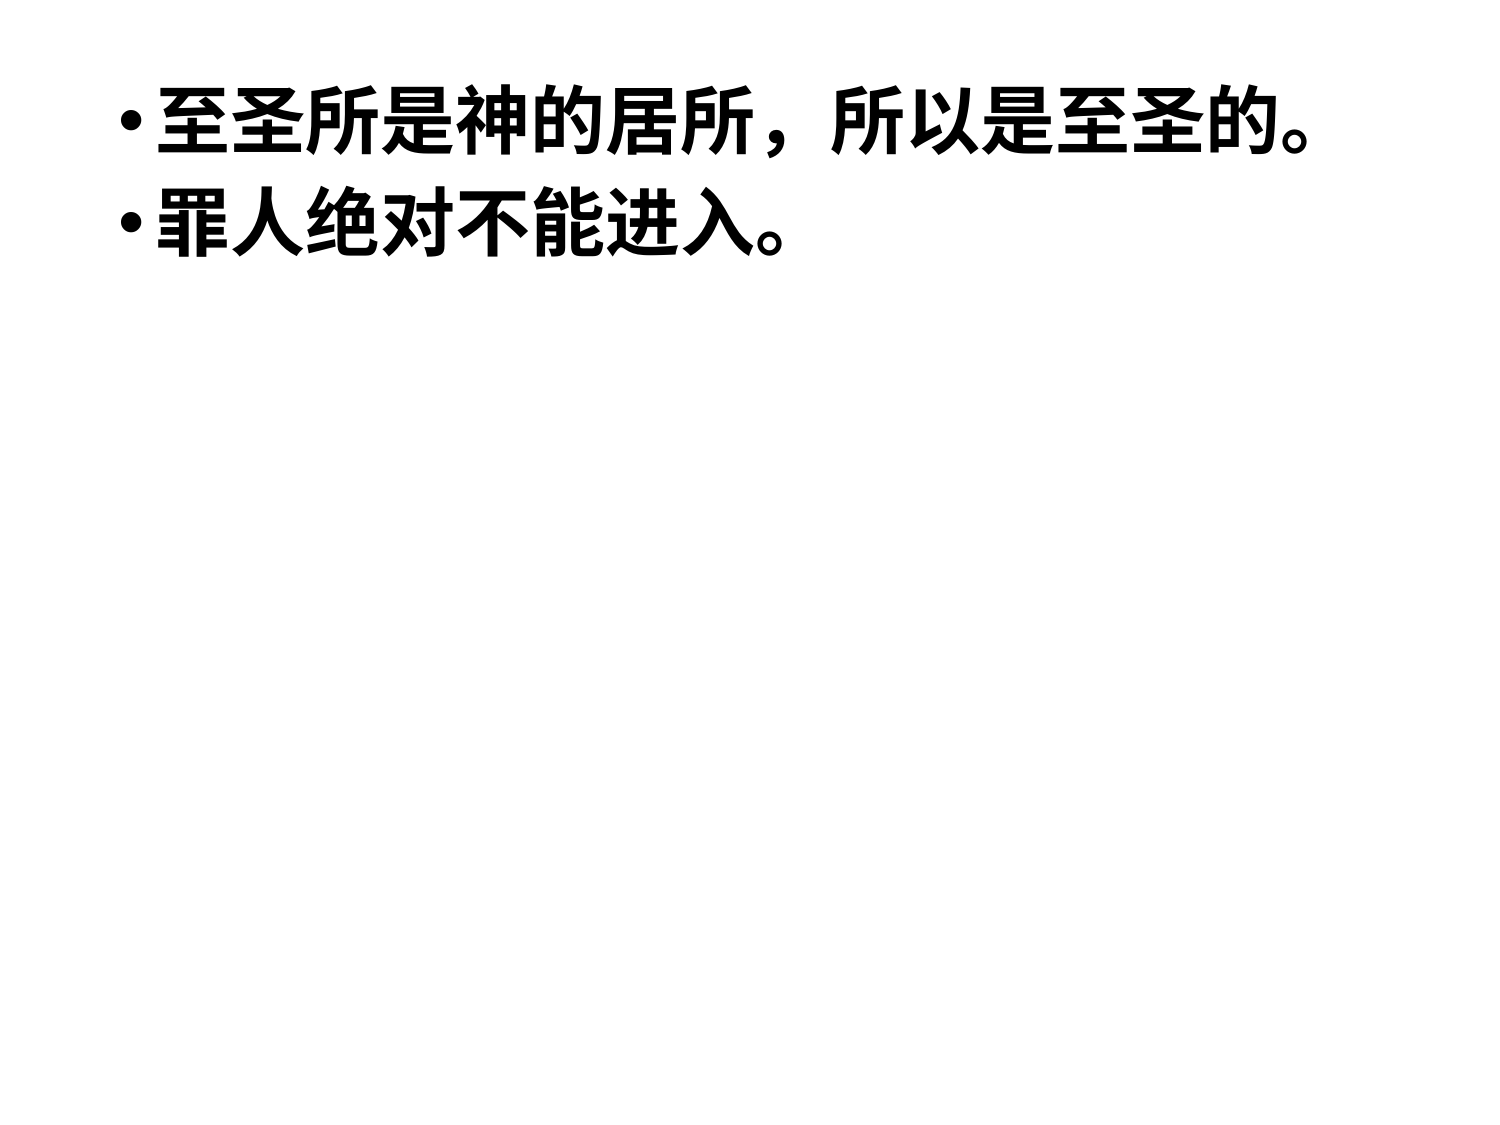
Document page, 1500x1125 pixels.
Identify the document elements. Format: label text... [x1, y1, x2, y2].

list 至圣所是神的居所，所以是至圣的。 罪人绝对不能进入。 [103, 76, 1397, 1014]
